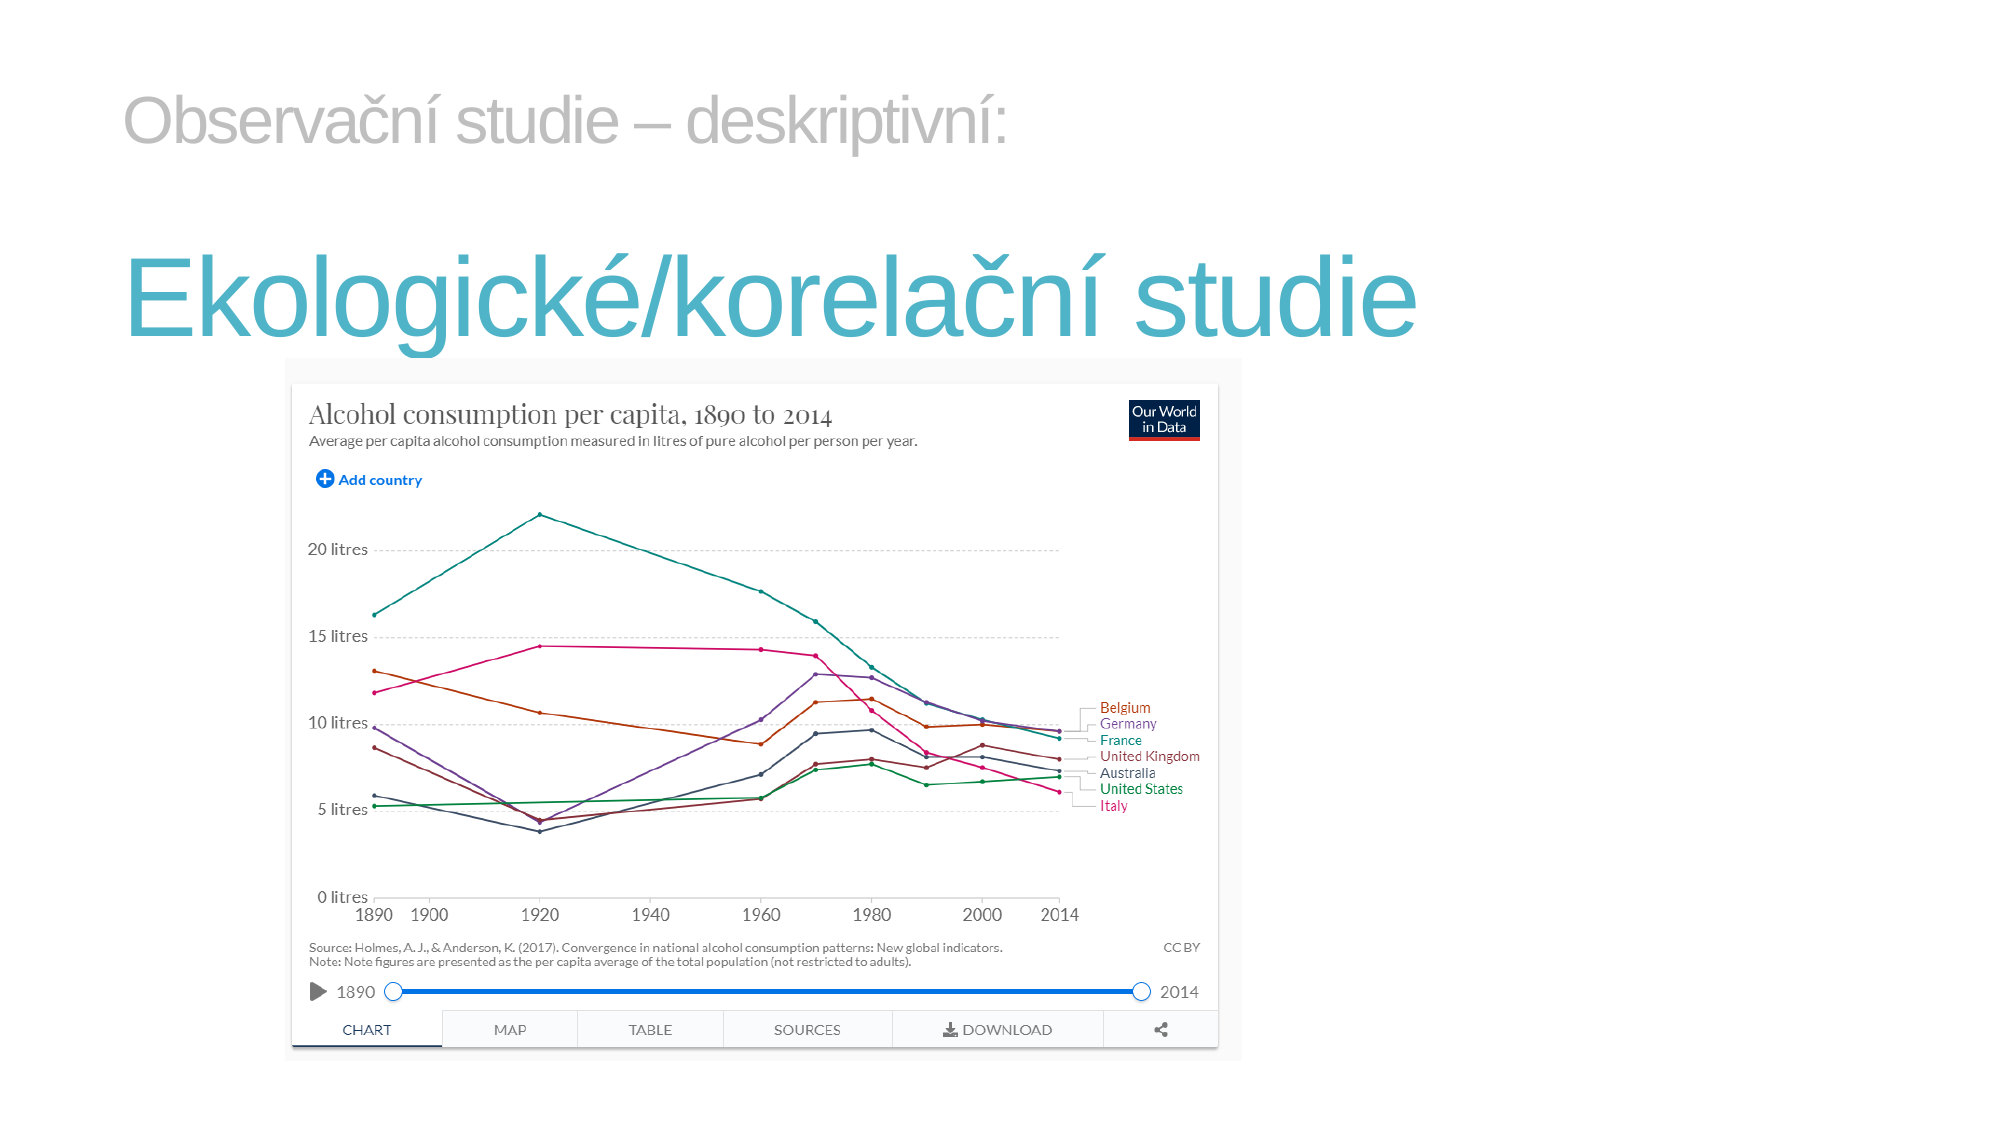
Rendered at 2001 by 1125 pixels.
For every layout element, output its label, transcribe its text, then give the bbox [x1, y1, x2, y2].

picture [284, 358, 1242, 1061]
title Observační studie – deskriptivní: Ekologické/korelační studie [107, 19, 1875, 377]
